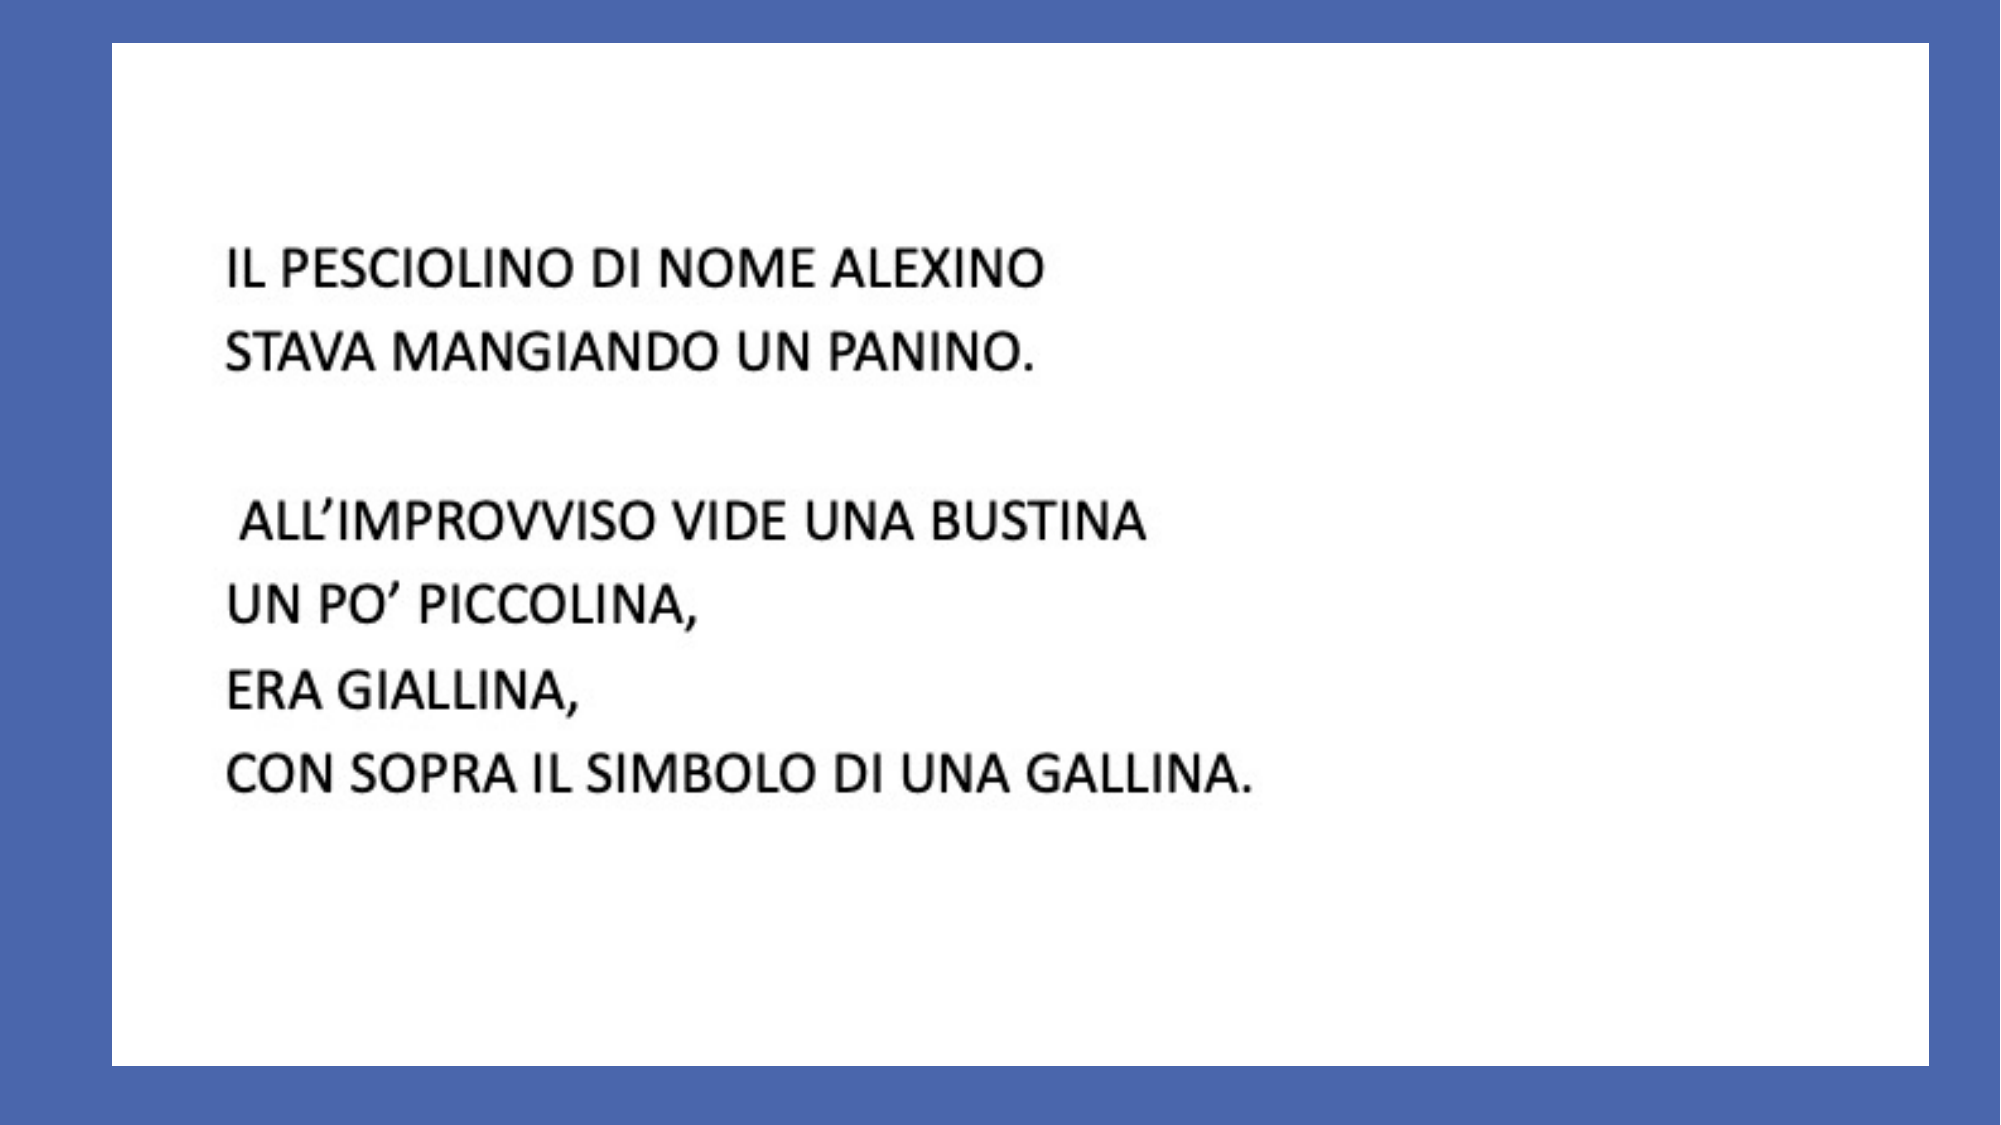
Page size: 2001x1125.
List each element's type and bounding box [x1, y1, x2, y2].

picture [112, 43, 1929, 1066]
